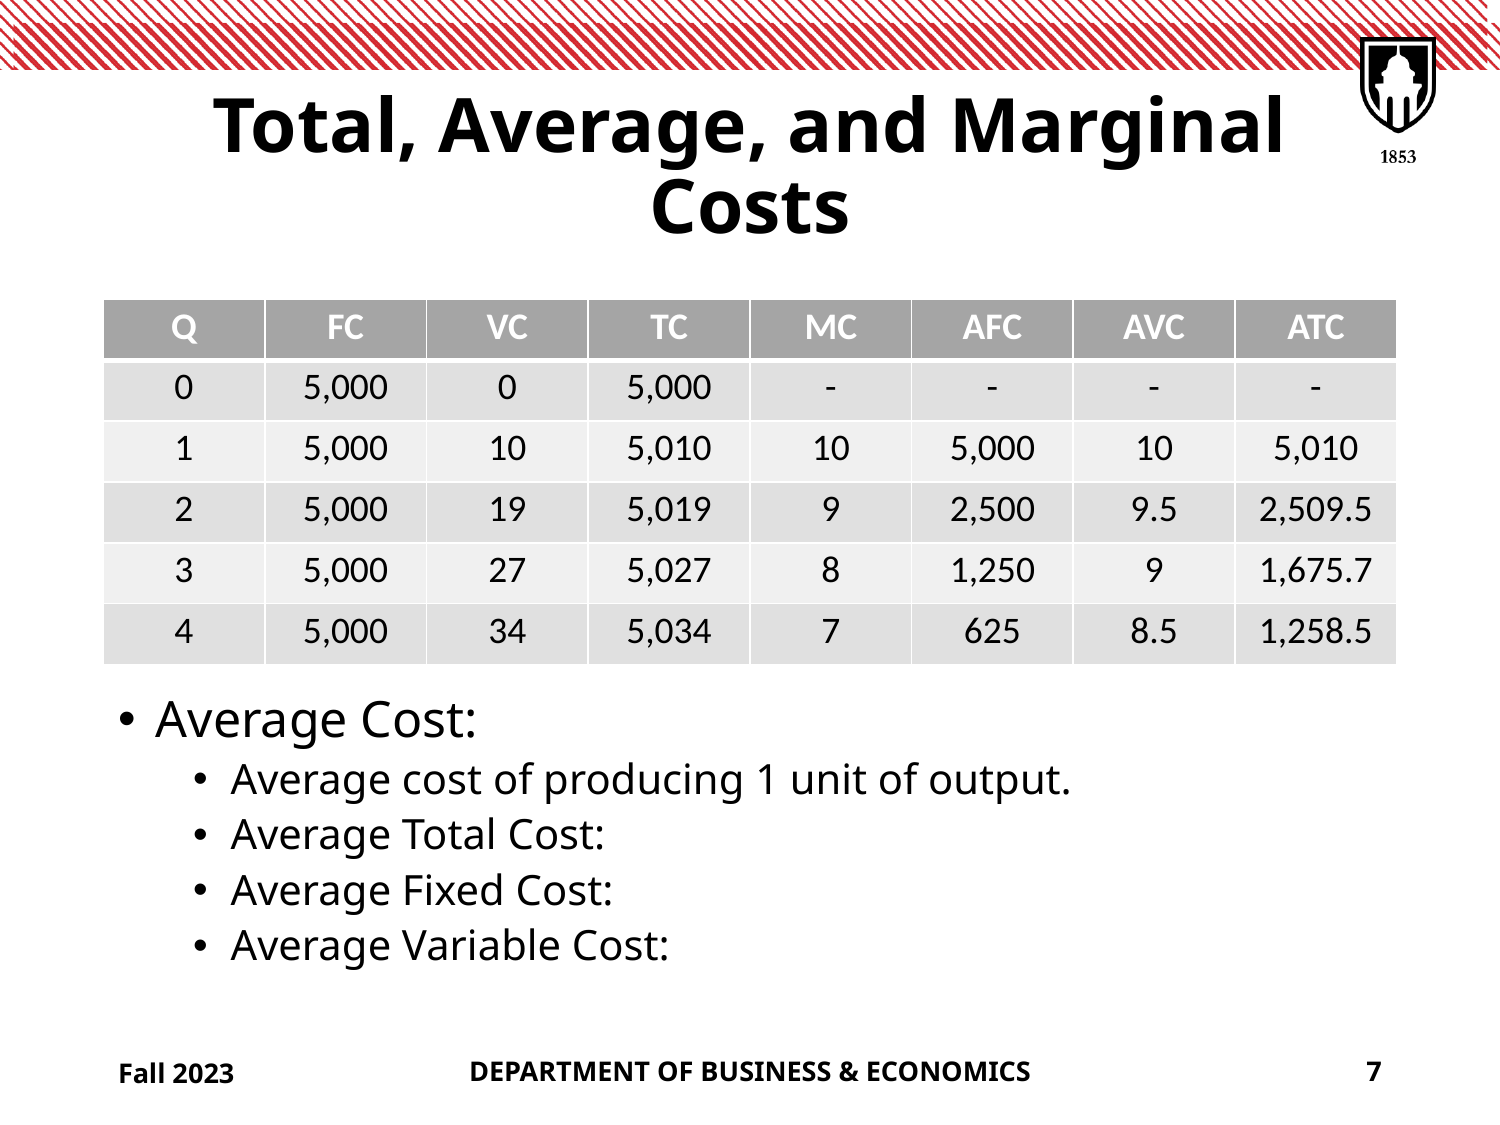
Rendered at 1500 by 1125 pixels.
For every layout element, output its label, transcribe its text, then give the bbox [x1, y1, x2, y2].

table_cell - [751, 363, 911, 420]
table_cell 5,000 [266, 483, 426, 542]
table_cell 0 [104, 363, 264, 420]
table_header MC [751, 300, 911, 358]
table_cell 1,250 [912, 544, 1072, 603]
table_cell 9.5 [1074, 483, 1234, 542]
table_cell - [1236, 363, 1396, 420]
table_cell 10 [751, 422, 911, 481]
table_cell 3 [104, 544, 264, 603]
table_header AFC [912, 300, 1072, 358]
slide_number Fall 2023 [103, 1042, 277, 1103]
table_cell 5,034 [589, 604, 749, 664]
table_cell 8 [751, 544, 911, 603]
table_cell 2,509.5 [1236, 483, 1396, 542]
table_cell 19 [427, 483, 587, 542]
table_cell 5,000 [589, 363, 749, 420]
table_header Q [104, 300, 264, 358]
footer DEPARTMENT OF BUSINESS & ECONOMICS [277, 1042, 1059, 1103]
table_cell - [1074, 363, 1234, 420]
table_cell 5,000 [266, 604, 426, 664]
table_cell 1 [104, 422, 264, 481]
table_cell 5,000 [912, 422, 1072, 481]
table_cell - [912, 363, 1072, 420]
table_cell 625 [912, 604, 1072, 664]
table_cell 0 [427, 363, 587, 420]
table_cell 5,010 [589, 422, 749, 481]
table_cell 2,500 [912, 483, 1072, 542]
table_cell 2 [104, 483, 264, 542]
table_cell 5,000 [266, 544, 426, 603]
slide_number 7 [1059, 1042, 1397, 1103]
table_cell 5,019 [589, 483, 749, 542]
table_cell 27 [427, 544, 587, 603]
picture [0, 0, 1500, 163]
table_cell 1,675.7 [1236, 544, 1396, 603]
table_cell 10 [427, 422, 587, 481]
table_header TC [589, 300, 749, 358]
table_cell 5,000 [266, 422, 426, 481]
table_cell 8.5 [1074, 604, 1234, 664]
table_cell 5,010 [1236, 422, 1396, 481]
table_cell 9 [1074, 544, 1234, 603]
table_header ATC [1236, 300, 1396, 358]
table_cell 9 [751, 483, 911, 542]
table_cell 5,000 [266, 363, 426, 420]
table_cell 10 [1074, 422, 1234, 481]
table_cell 5,027 [589, 544, 749, 603]
table_cell 1,258.5 [1236, 604, 1396, 664]
table_cell 34 [427, 604, 587, 664]
table_cell 4 [104, 604, 264, 664]
table_header FC [266, 300, 426, 358]
table_header AVC [1074, 300, 1234, 358]
title Total, Average, and Marginal Costs [103, 59, 1397, 278]
table_cell 7 [751, 604, 911, 664]
table_header VC [427, 300, 587, 358]
